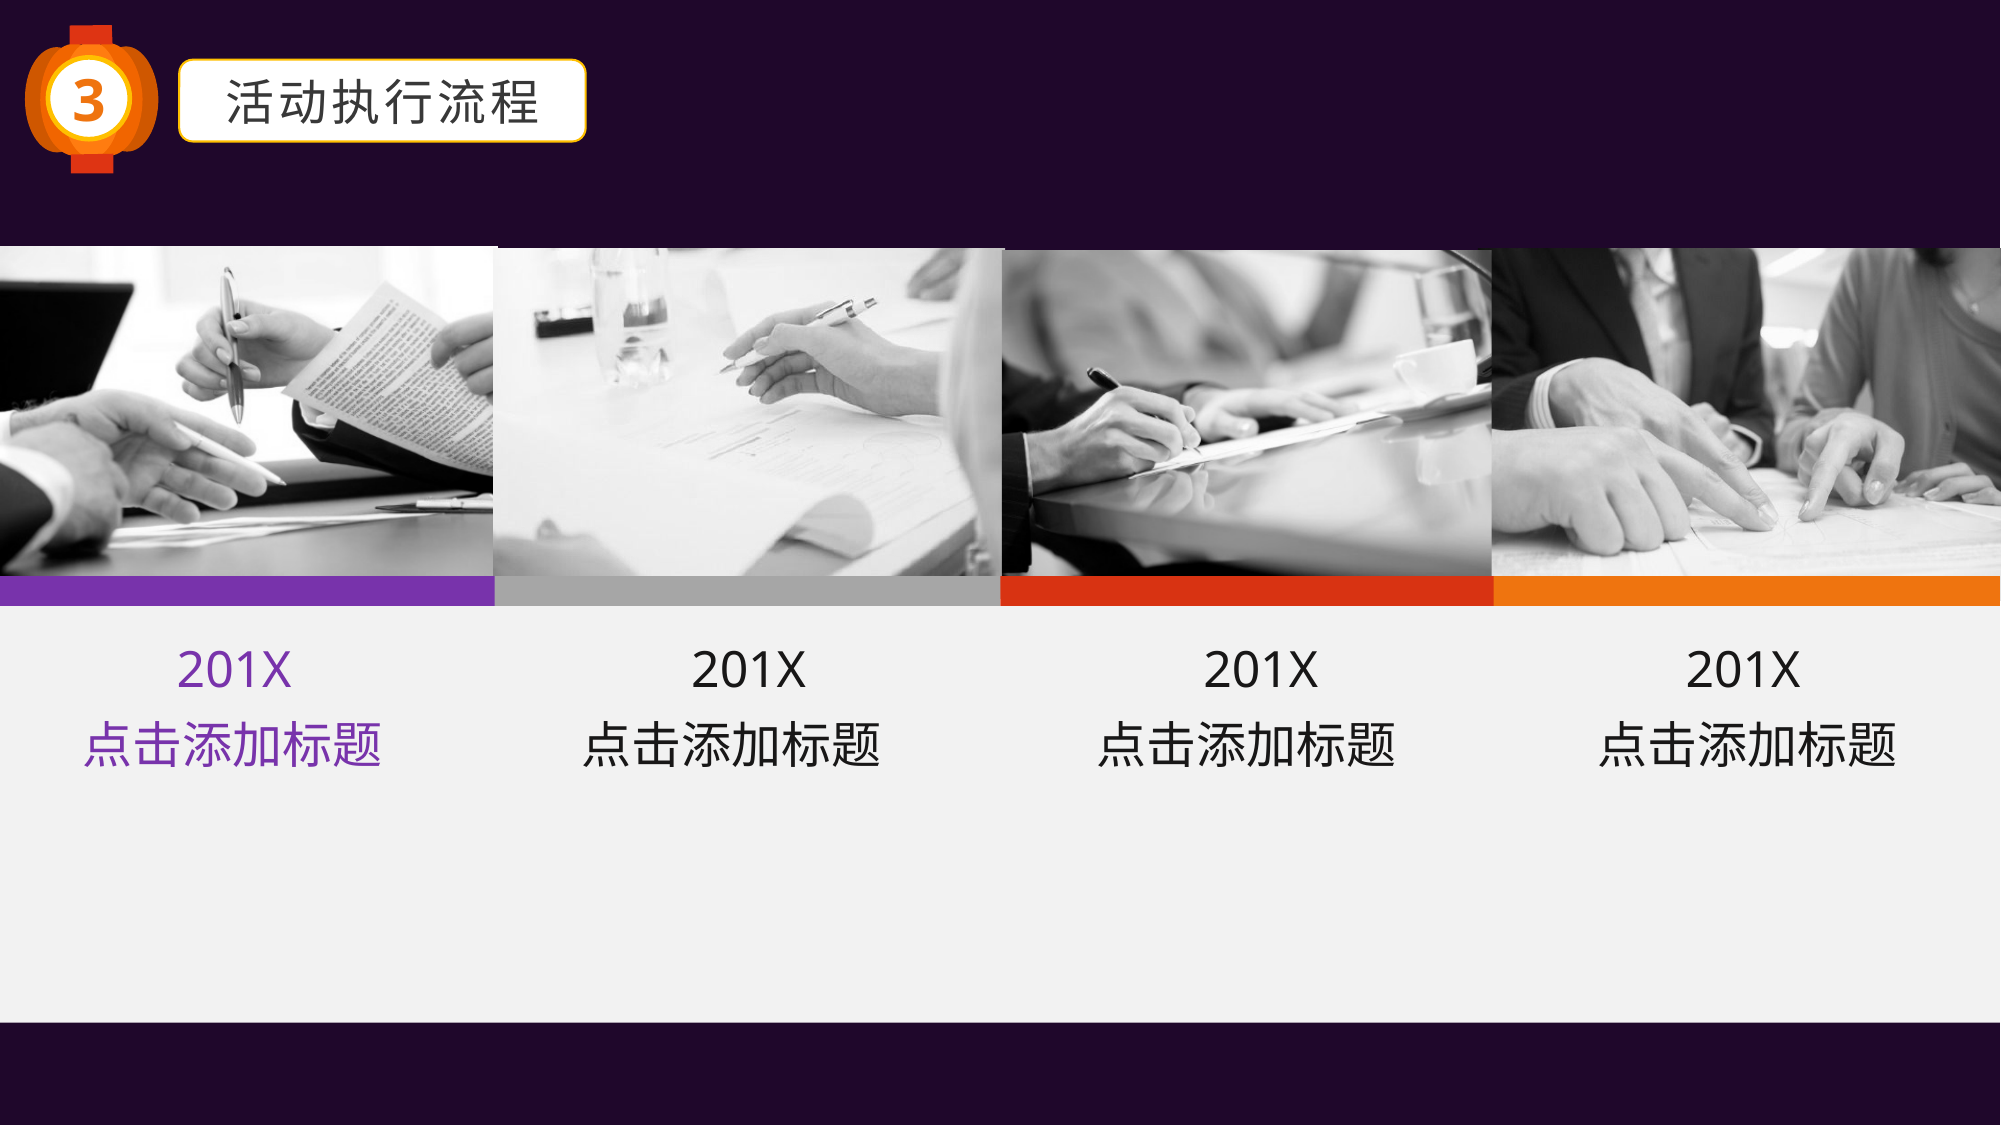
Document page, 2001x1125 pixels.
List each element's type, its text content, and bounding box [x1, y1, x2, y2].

text_box 201X [161, 629, 307, 705]
text_box 点击添加标题 [566, 705, 896, 781]
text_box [24, 25, 159, 174]
text_box 201X [1188, 629, 1334, 705]
text_box 201X [1670, 630, 1816, 705]
text_box 点击添加标题 [1081, 705, 1412, 781]
text_box [0, 606, 2000, 1024]
text_box 201X [676, 629, 821, 705]
text_box 活动执行流程 [178, 58, 587, 143]
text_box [0, 575, 2000, 606]
text_box 点击添加标题 [1583, 705, 1913, 781]
text_box 点击添加标题 [67, 705, 398, 781]
picture [0, 246, 2000, 575]
